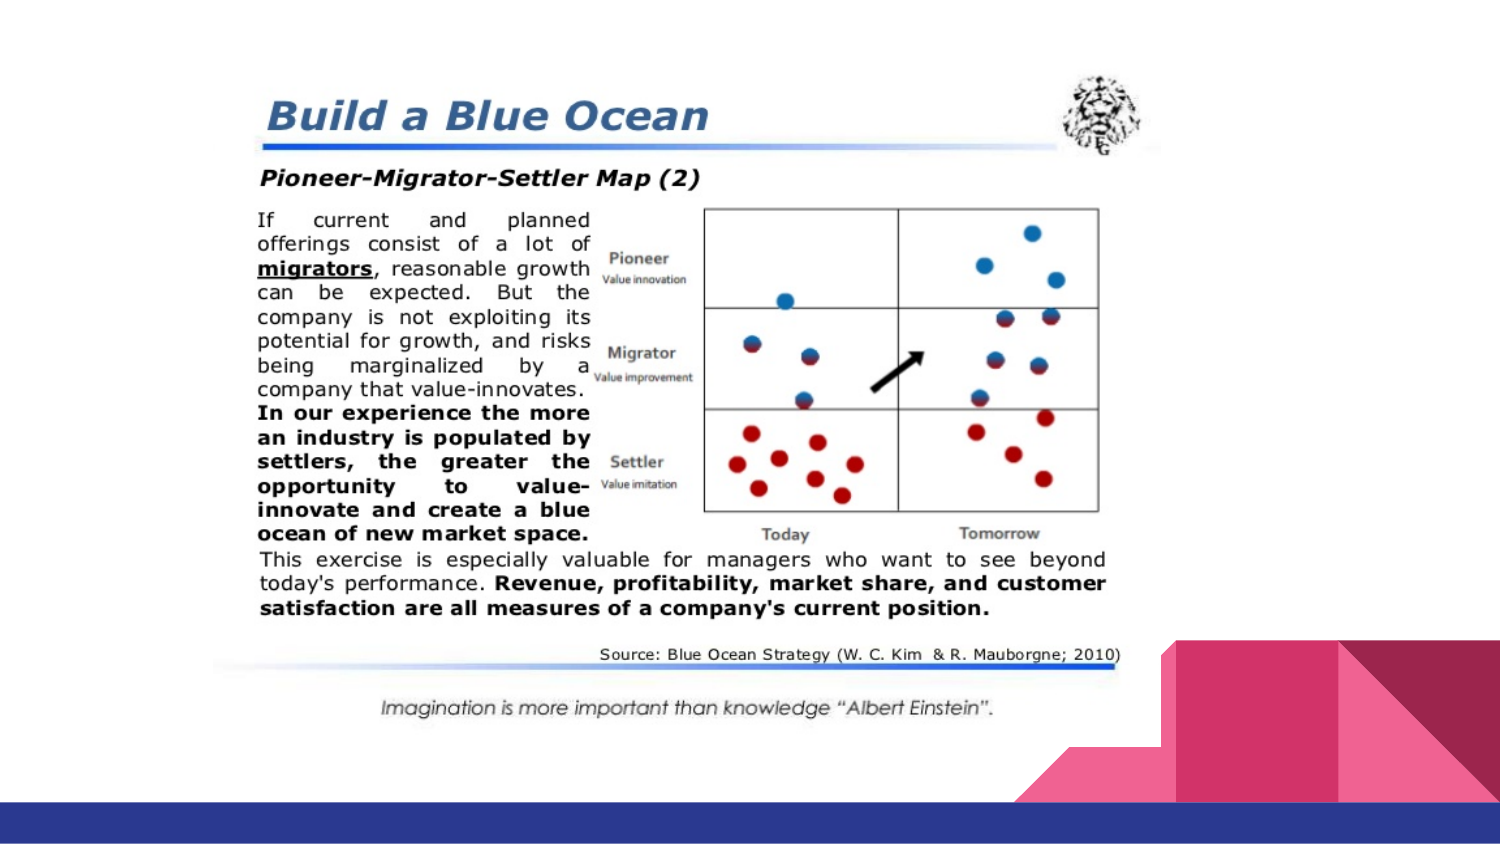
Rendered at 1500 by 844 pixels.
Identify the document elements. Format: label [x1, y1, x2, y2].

picture [213, 68, 1161, 747]
